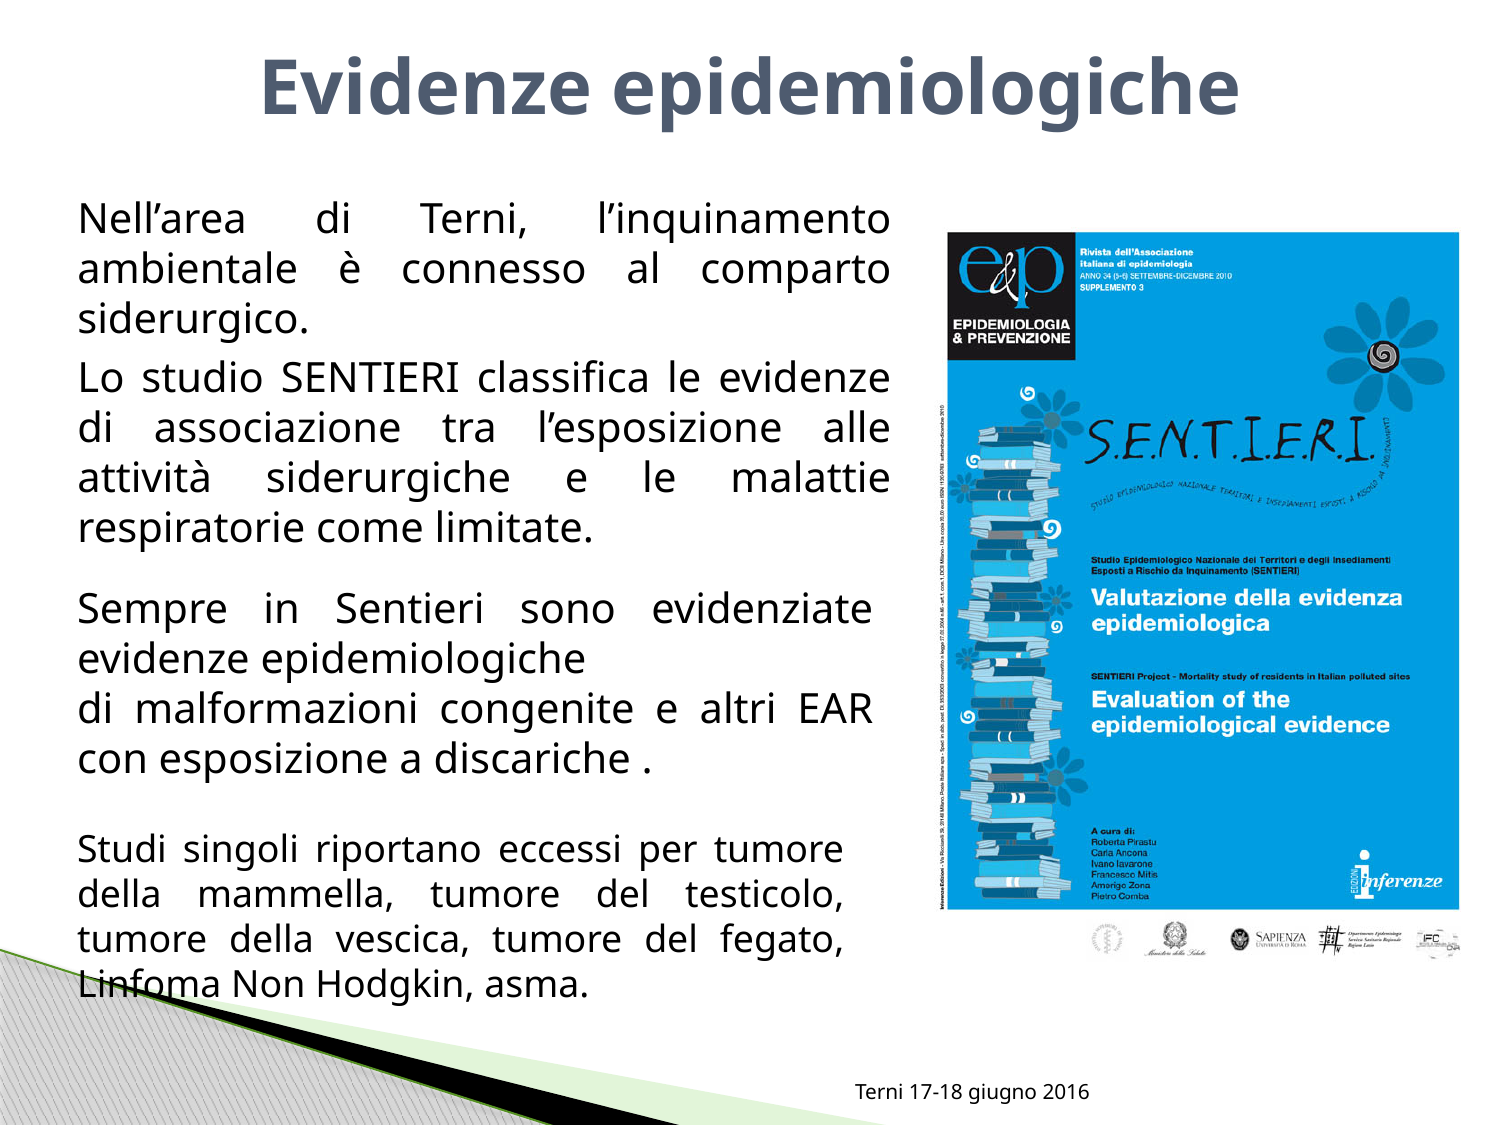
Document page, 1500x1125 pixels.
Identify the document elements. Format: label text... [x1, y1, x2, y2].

footer Terni 17-18 giugno 2016 [718, 1051, 1105, 1112]
picture [933, 219, 1471, 978]
text_box Sempre in Sentieri sono evidenziate evidenze epidemiologiche di malformazioni congenite e altri EAR con esposizione a discariche . [44, 574, 889, 790]
text_box Studi singoli riportano eccessi per tumore della mammella, tumore del testicolo, tumore della vescica, tumore del fegato, Linfoma Non Hodgkin, asma. [44, 817, 860, 1013]
title Evidenze epidemiologiche [75, 30, 1425, 138]
list Nell’area di Terni, l’inquinamento ambientale è connesso al comparto siderurgico. Lo studio SENTIERI classifica le evidenze di associazione tra l’esposizione alle attività siderurgiche e le malattie respiratorie come limitate. [44, 184, 907, 552]
